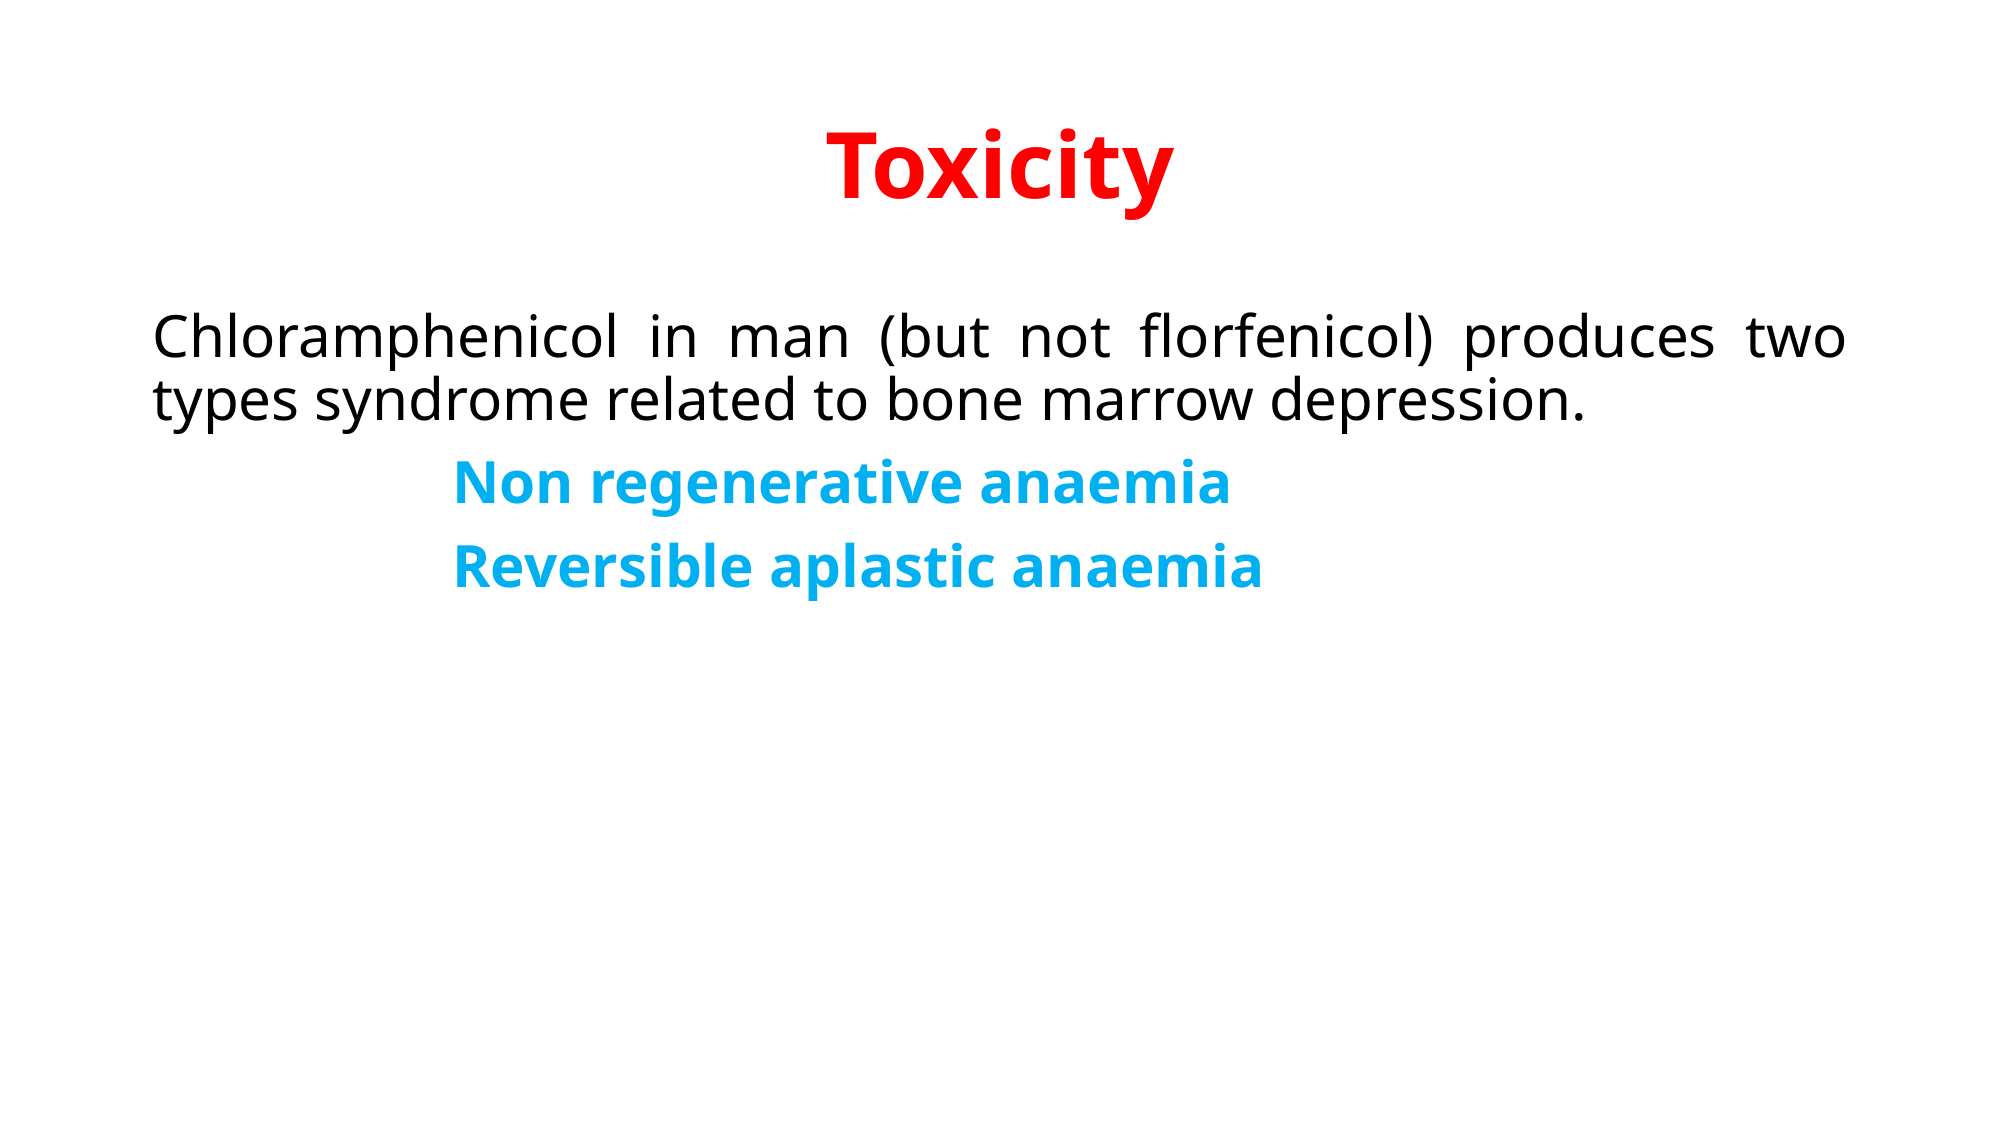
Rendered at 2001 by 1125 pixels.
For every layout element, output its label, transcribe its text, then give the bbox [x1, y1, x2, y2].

title Toxicity [137, 59, 1863, 278]
list Chloramphenicol in man (but not florfenicol) produces two types syndrome related to bone marrow depression. Non regenerative anaemia Reversible aplastic anaemia [137, 299, 1863, 1014]
